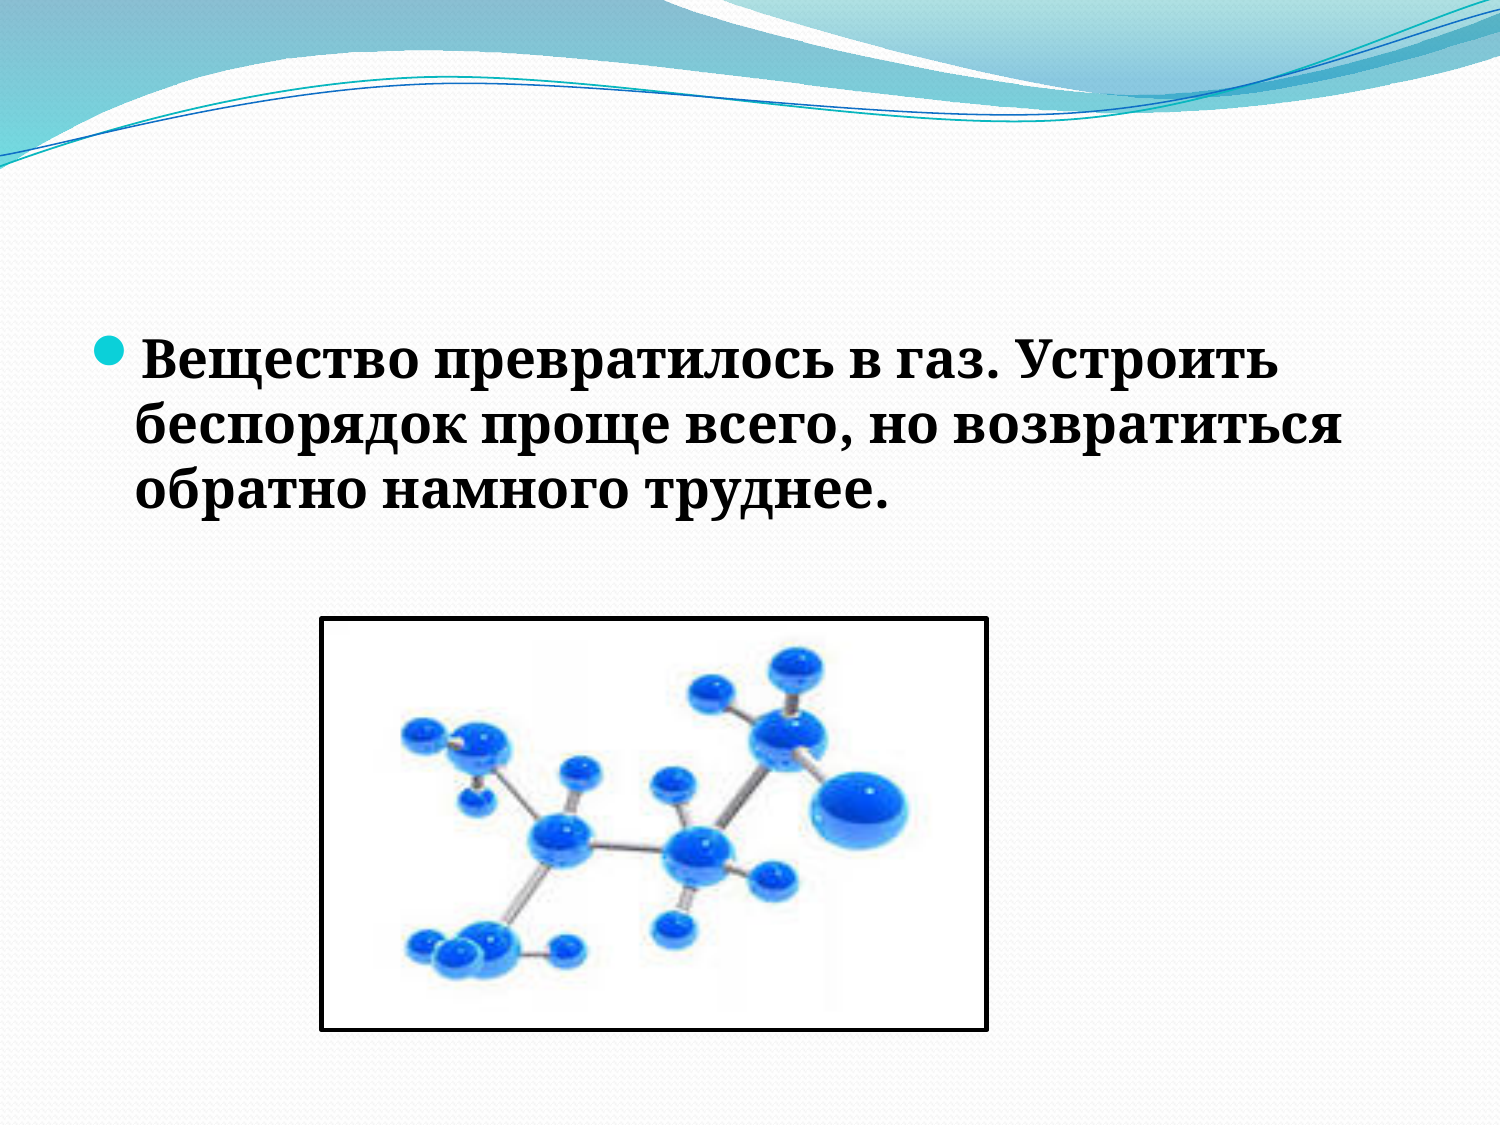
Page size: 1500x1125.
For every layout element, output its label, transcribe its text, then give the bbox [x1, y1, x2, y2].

picture [323, 620, 985, 1028]
list Вещество превратилось в газ. Устроить беспорядок проще всего, но возвратиться обратно намного труднее. [75, 317, 1425, 1038]
